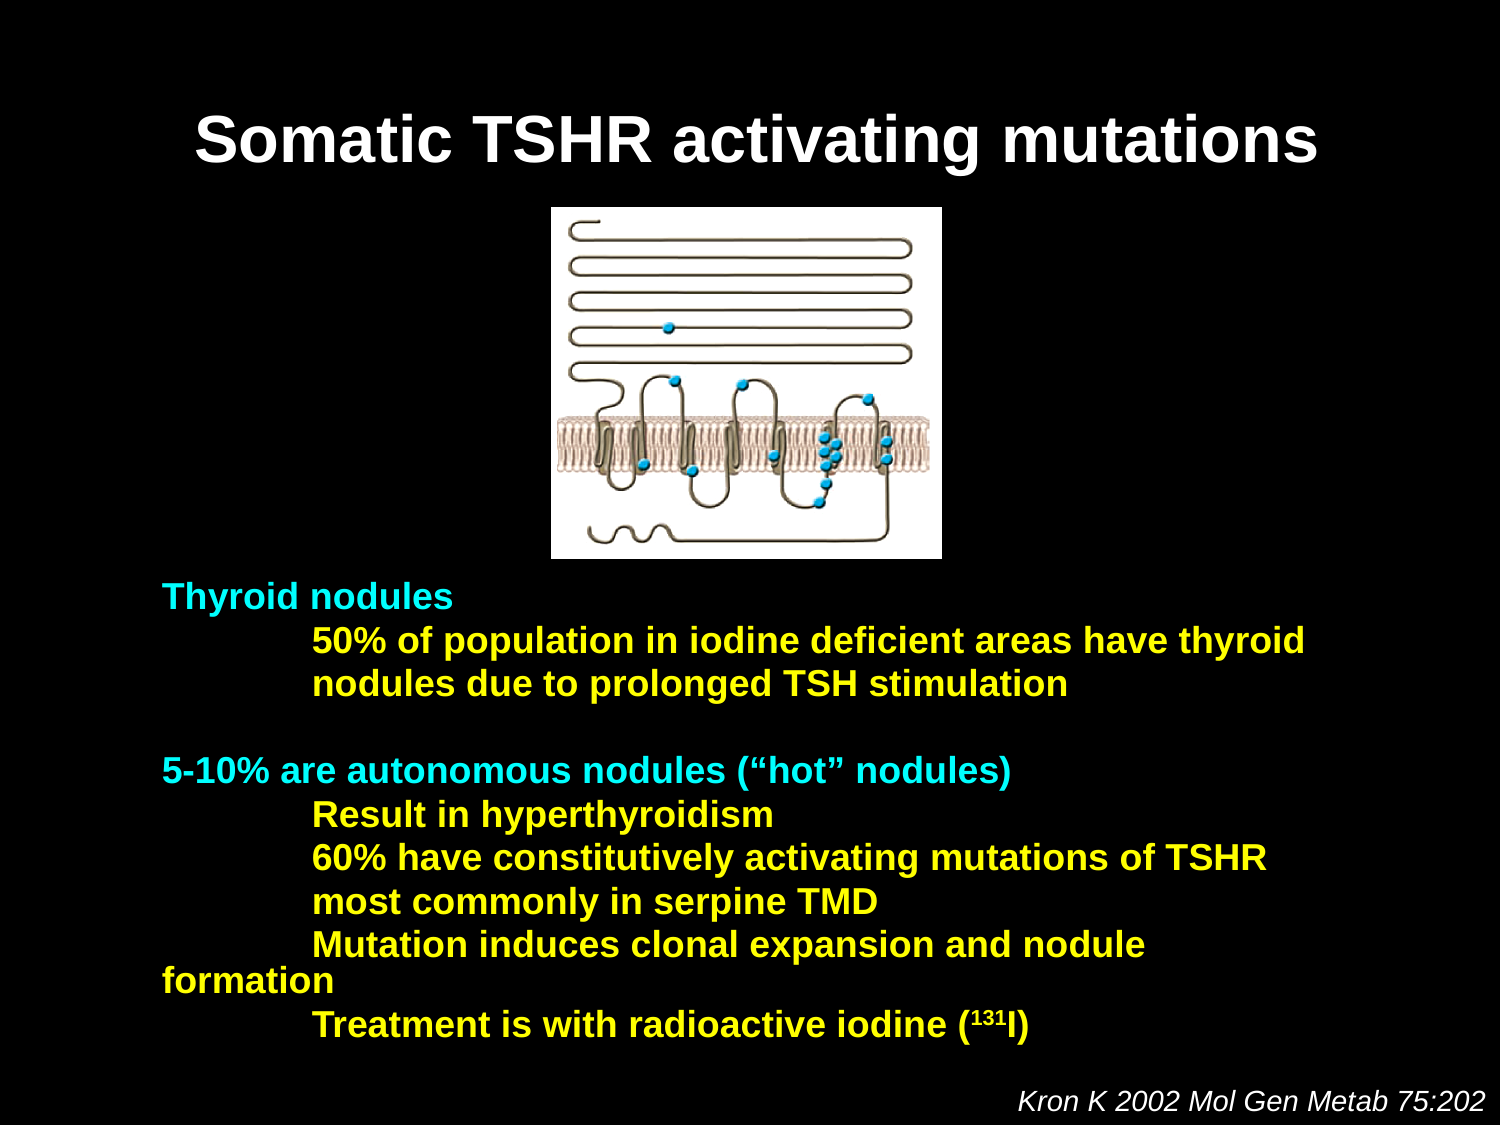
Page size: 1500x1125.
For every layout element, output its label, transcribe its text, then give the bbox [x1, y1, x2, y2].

text_box Kron K 2002 Mol Gen Metab 75:202 [1002, 1074, 1500, 1125]
picture [551, 207, 943, 560]
text_box Somatic TSHR activating mutations [44, 69, 1453, 202]
subtitle Thyroid nodules 50% of population in iodine deficient areas have thyroid nodules due to prolonged TSH stimulation 5-10% are autonomous nodules (“hot” nodules) Result in hyperthyroidism 60% have constitutively activating mutations of TSHR most commonly in serpine TMD Mutation induces clonal expansion and nodule formation Treatment is with radioactive iodine (131I) [146, 573, 1337, 1053]
